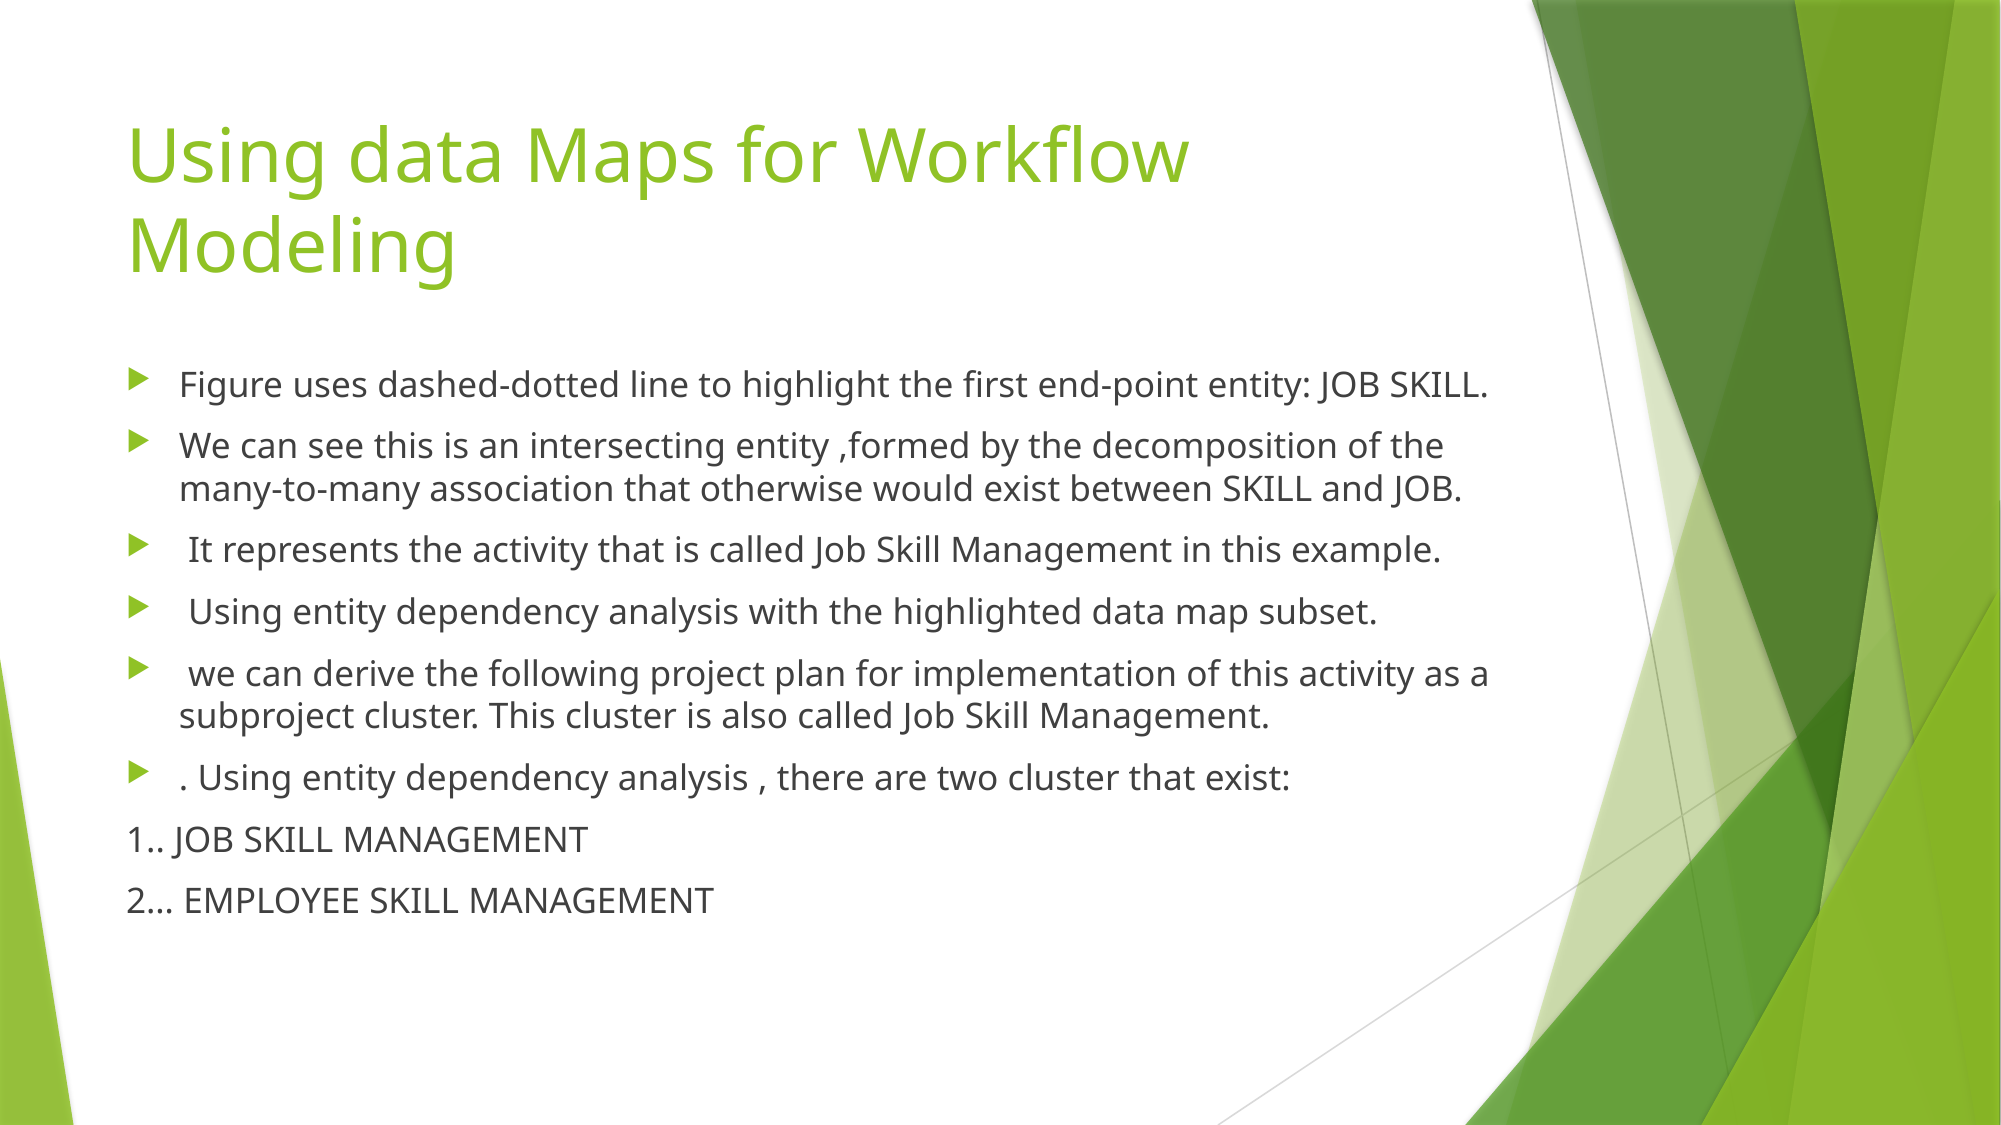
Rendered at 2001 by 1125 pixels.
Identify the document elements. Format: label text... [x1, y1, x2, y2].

list Figure uses dashed-dotted line to highlight the first end-point entity: JOB SKILL. We can see this is an intersecting entity ,formed by the decomposition of the many-to-many association that otherwise would exist between SKILL and JOB. It represents the activity that is called Job Skill Management in this example. Using entity dependency analysis with the highlighted data map subset. we can derive the following project plan for implementation of this activity as a subproject cluster. This cluster is also called Job Skill Management. . Using entity dependency analysis , there are two cluster that exist: 1.. JOB SKILL MANAGEMENT 2… EMPLOYEE SKILL MANAGEMENT [111, 354, 1522, 992]
title Using data Maps for Workflow Modeling [111, 99, 1522, 317]
